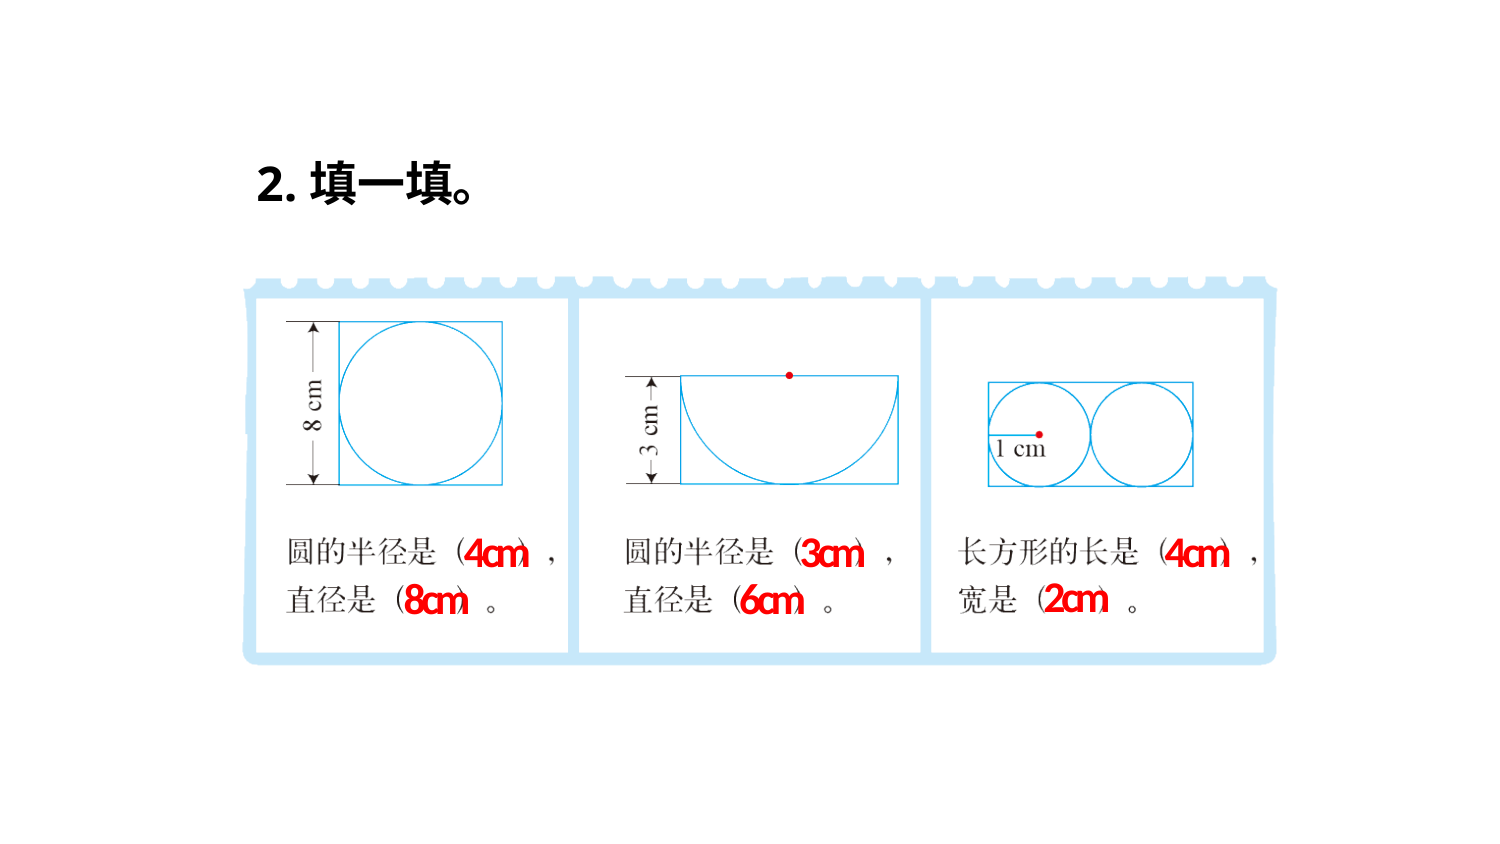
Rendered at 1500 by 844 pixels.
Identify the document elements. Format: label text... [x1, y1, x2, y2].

picture [230, 254, 1295, 684]
text_box 2.填一填。 [245, 147, 1069, 216]
